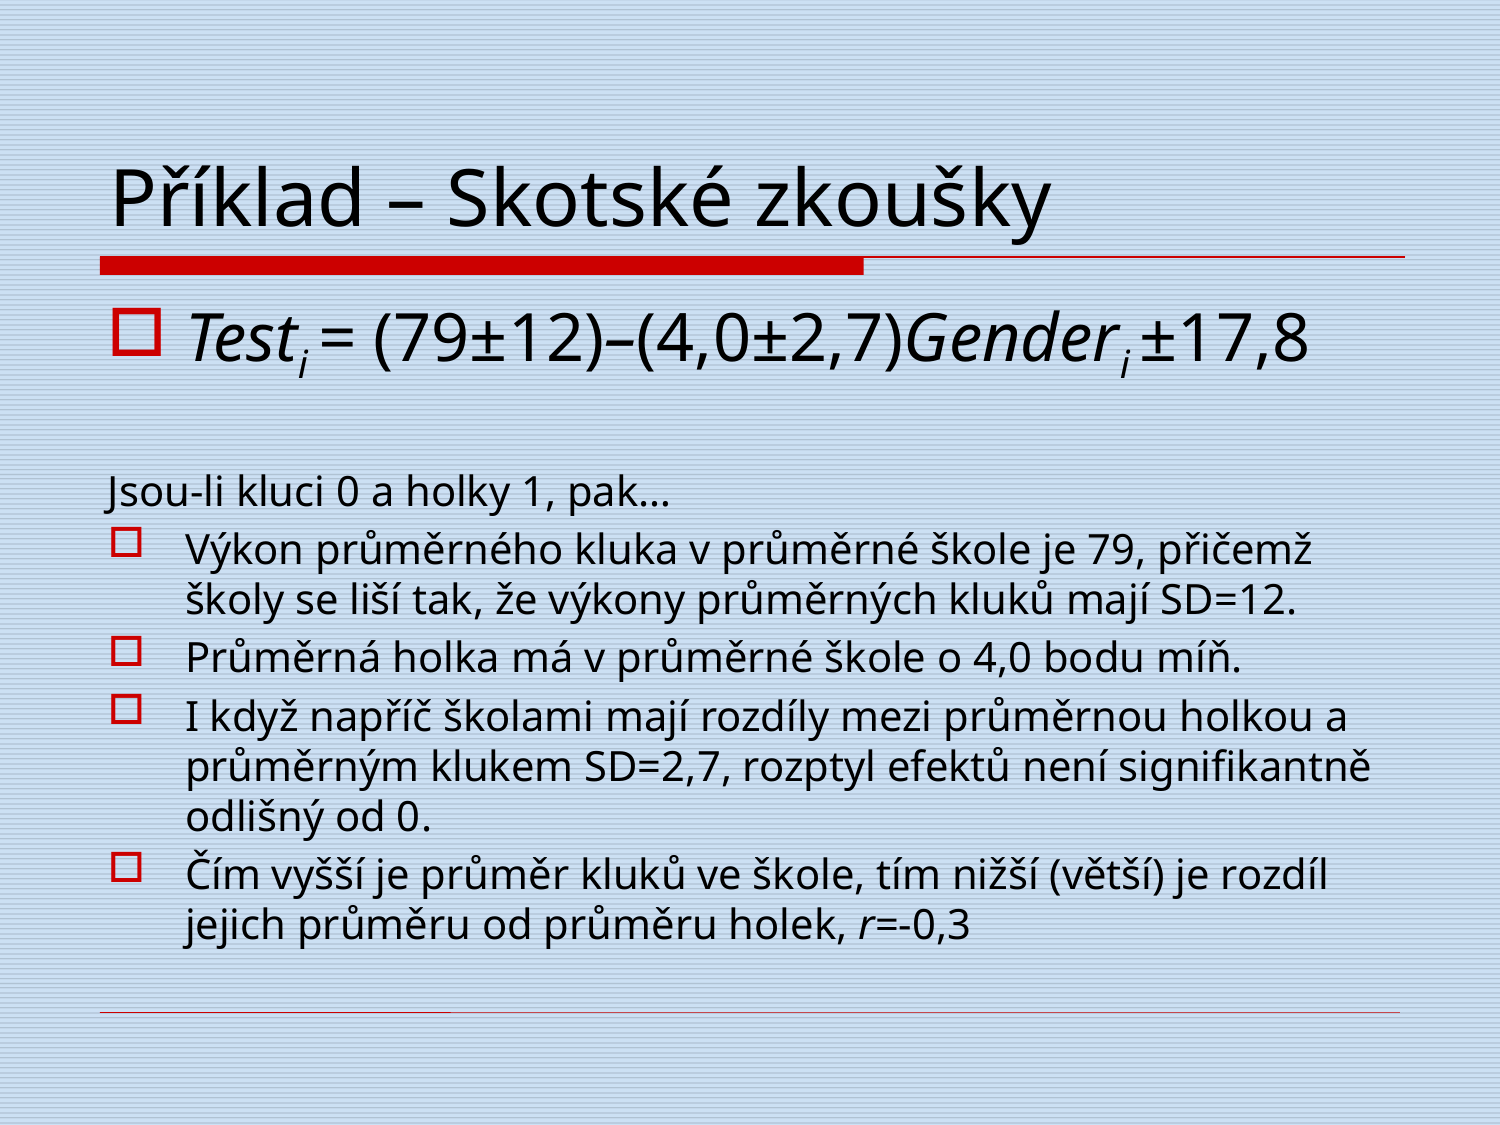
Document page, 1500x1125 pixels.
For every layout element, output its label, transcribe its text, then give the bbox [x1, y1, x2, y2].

title Příklad – Skotské zkoušky [94, 50, 1407, 250]
list Testi = (79±12)–(4,0±2,7)Genderi ±17,8 Jsou-li kluci 0 a holky 1, pak… Výkon průměrného kluka v průměrné škole je 79, přičemž školy se liší tak, že výkony průměrných kluků mají SD=12. Průměrná holka má v průměrné škole o 4,0 bodu míň. I když napříč školami mají rozdíly mezi průměrnou holkou a průměrným klukem SD=2,7, rozptyl efektů není signifikantně odlišný od 0. Čím vyšší je průměr kluků ve škole, tím nižší (větší) je rozdíl jejich průměru od průměru holek, r=-0,3 [92, 287, 1406, 988]
